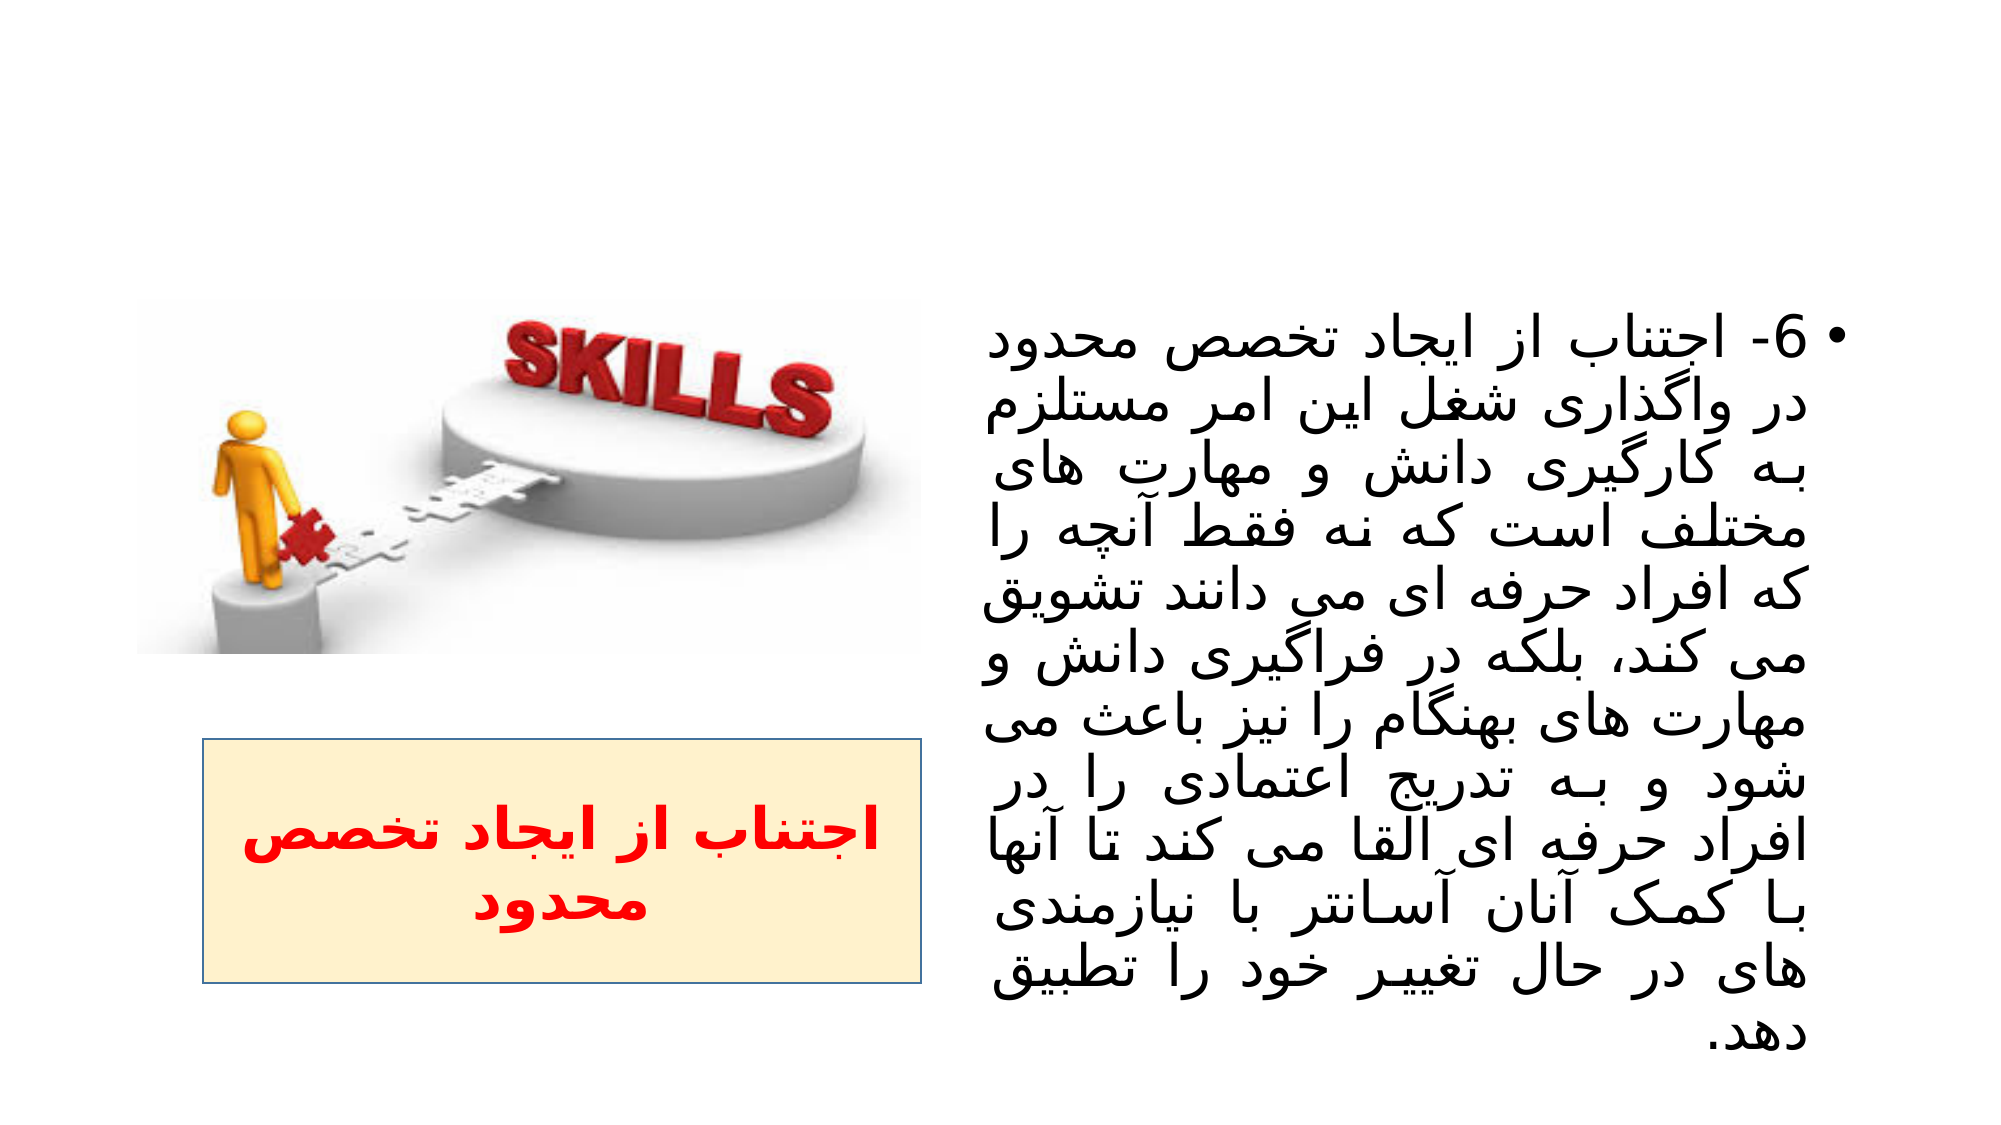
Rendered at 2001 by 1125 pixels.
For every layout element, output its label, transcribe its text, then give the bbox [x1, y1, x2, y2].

text_box اجتناب از ایجاد تخصص محدود [202, 738, 922, 984]
picture [137, 299, 921, 655]
list 6- اجتناب از ایجاد تخصص محدود در واگذاری شغل این امر مستلزم به کارگیری دانش و مهارت های مختلف است که نه فقط آنچه را که افراد حرفه ای می دانند تشویق می کند، بلکه در فراگیری دانش و مهارت های بهنگام را نیز باعث می شود و به تدریج اعتمادی را در افراد حرفه ای القا می کند تا آنها با کمک آنان آسانتر با نیازمندی های در حال تغییر خود را تطبیق دهد. [966, 299, 1863, 1014]
